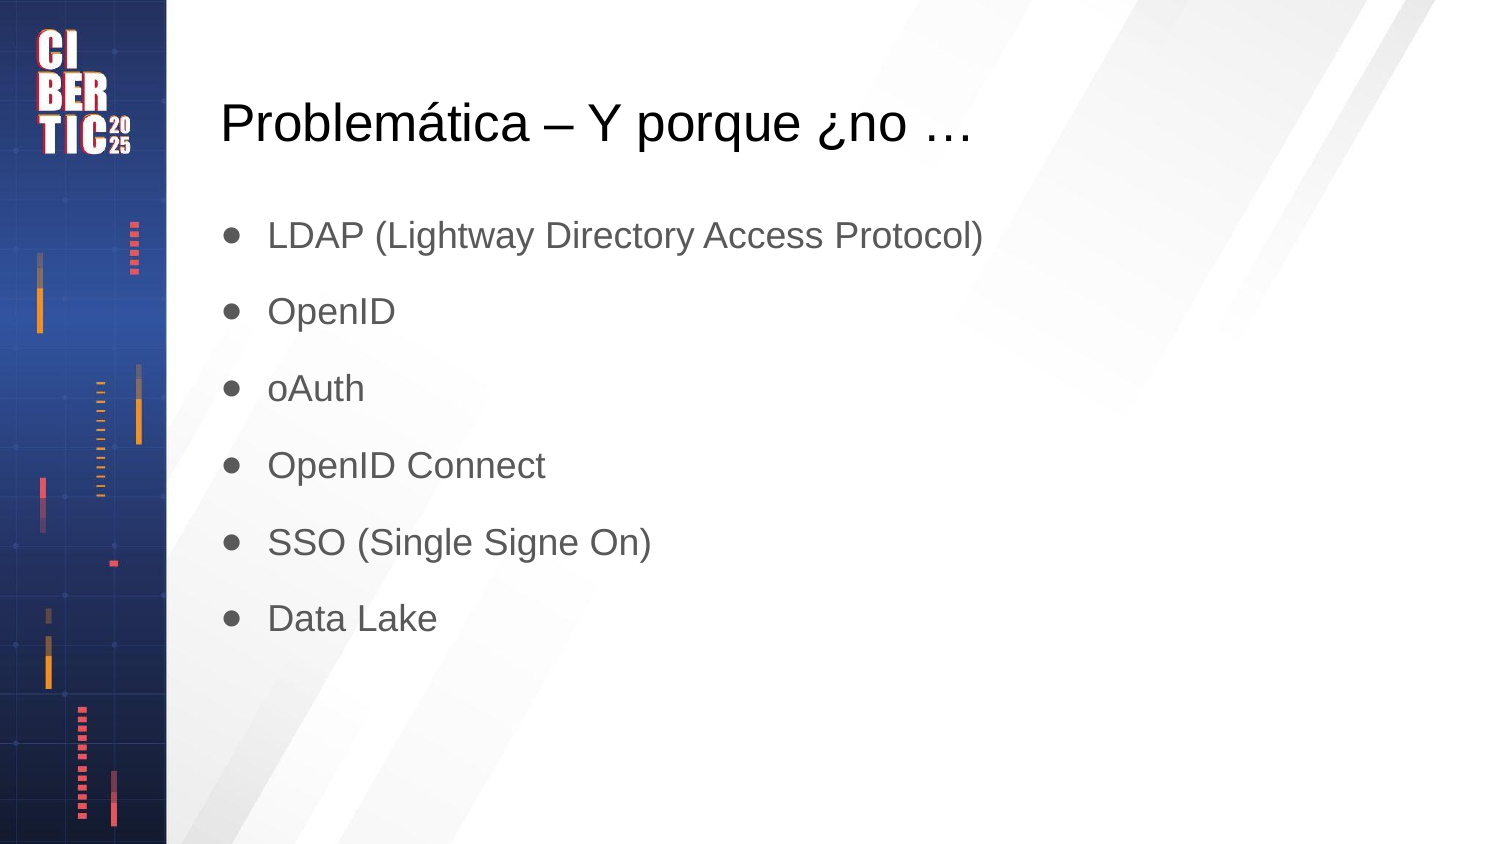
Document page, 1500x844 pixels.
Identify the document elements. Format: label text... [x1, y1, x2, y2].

title Problemática – Y porque ¿no … [205, 72, 1449, 167]
list LDAP (Lightway Directory Access Protocol) OpenID oAuth OpenID Connect SSO (Single Signe On) Data Lake [205, 189, 1449, 750]
picture [0, 0, 1500, 844]
